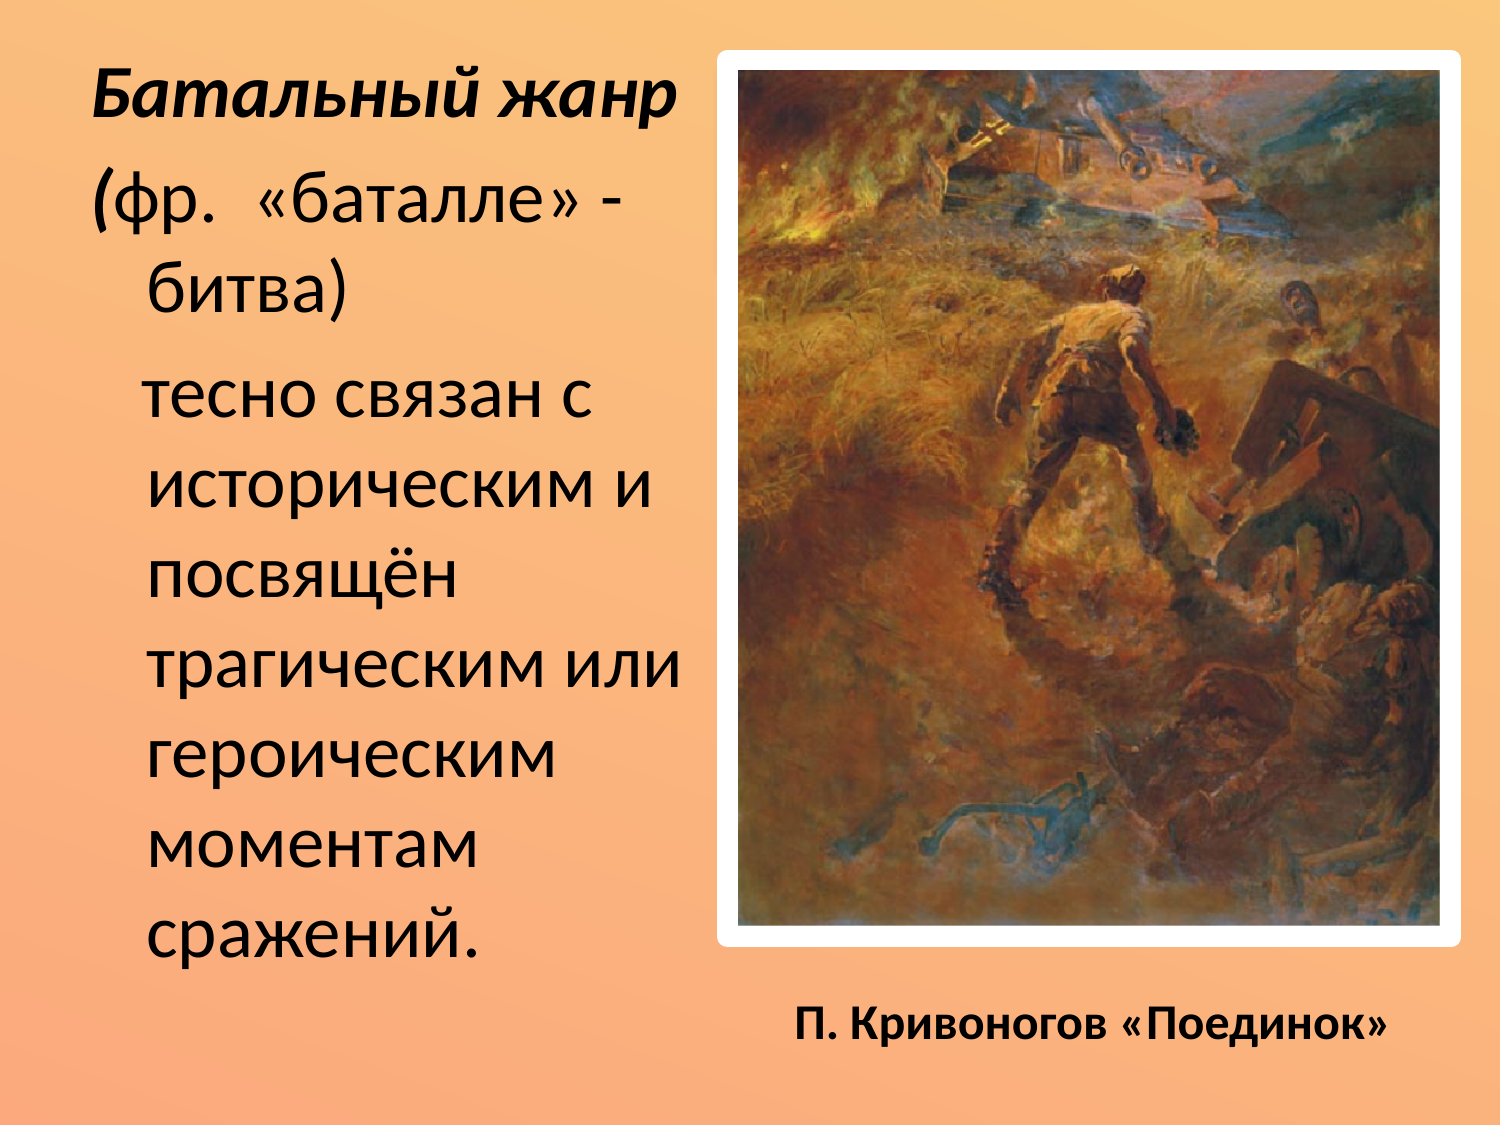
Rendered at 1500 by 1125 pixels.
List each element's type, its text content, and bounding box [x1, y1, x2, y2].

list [738, 70, 1441, 927]
list Батальный жанр (фр. «баталле» - битва) тесно связан с историческим и посвящён трагическим или героическим моментам сражений. [75, 35, 738, 1090]
title П. Кривоногов «Поединок» [761, 972, 1425, 1067]
